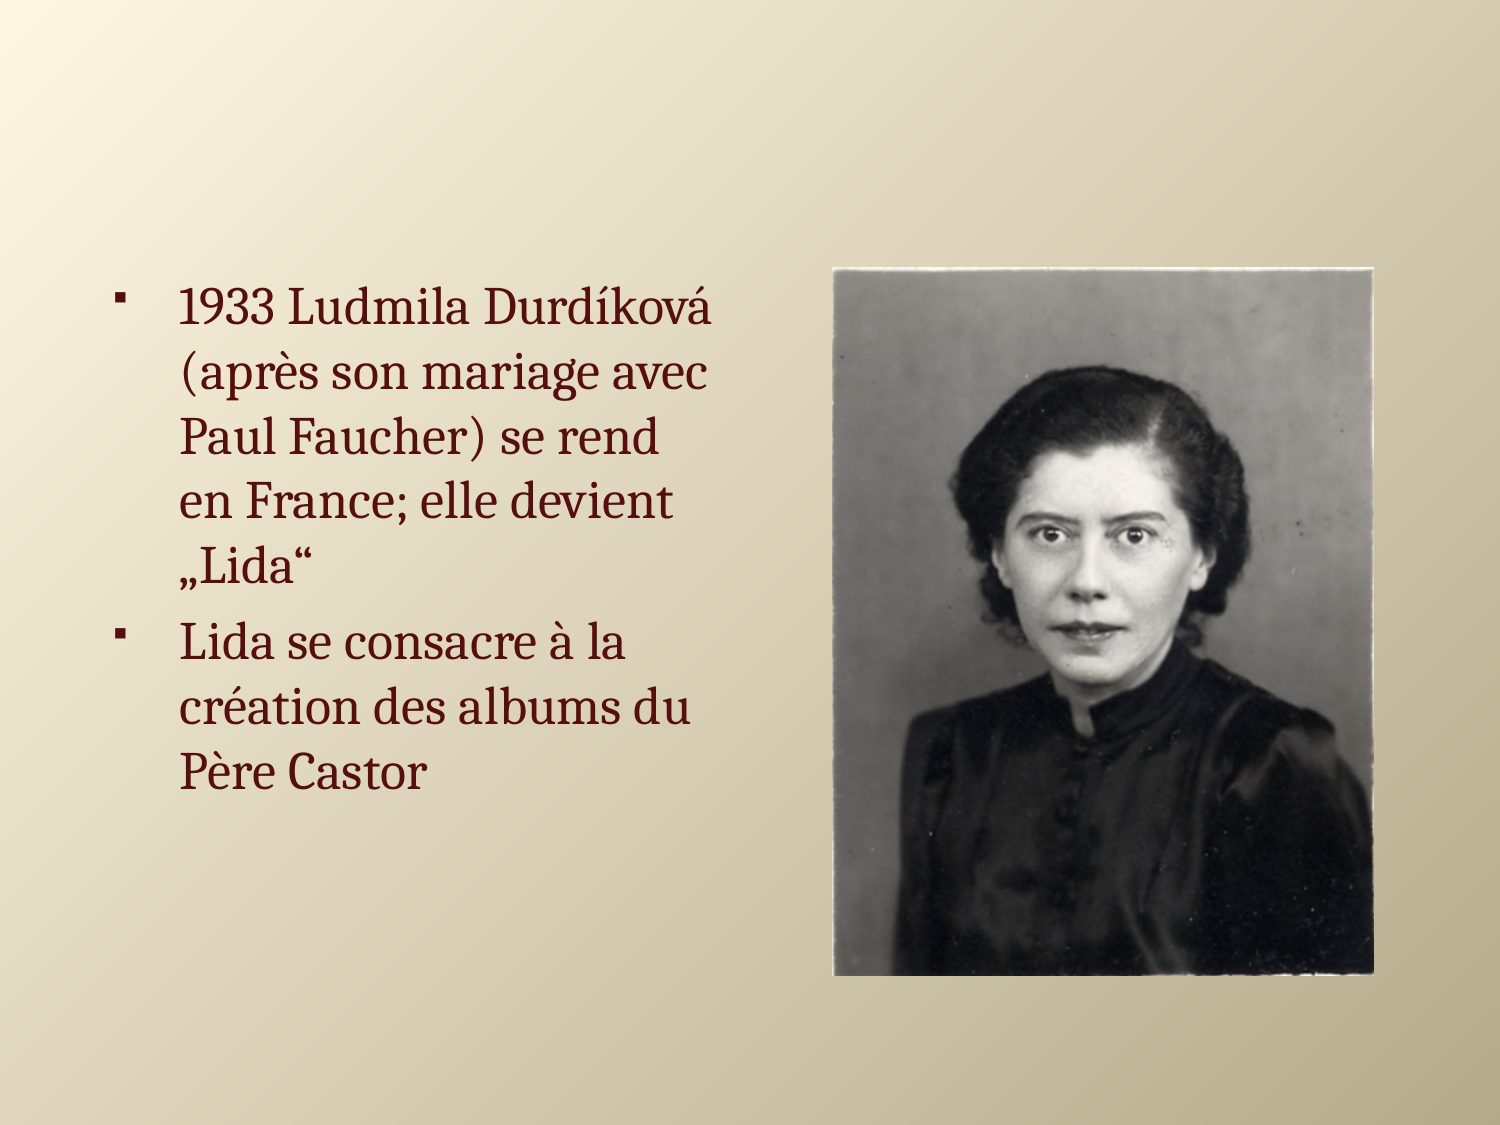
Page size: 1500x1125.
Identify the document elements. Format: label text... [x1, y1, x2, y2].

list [832, 266, 1374, 976]
list 1933 Ludmila Durdíková (après son mariage avec Paul Faucher) se rend en France; elle devient „Lida“ Lida se consacre à la création des albums du Père Castor [74, 262, 738, 1006]
